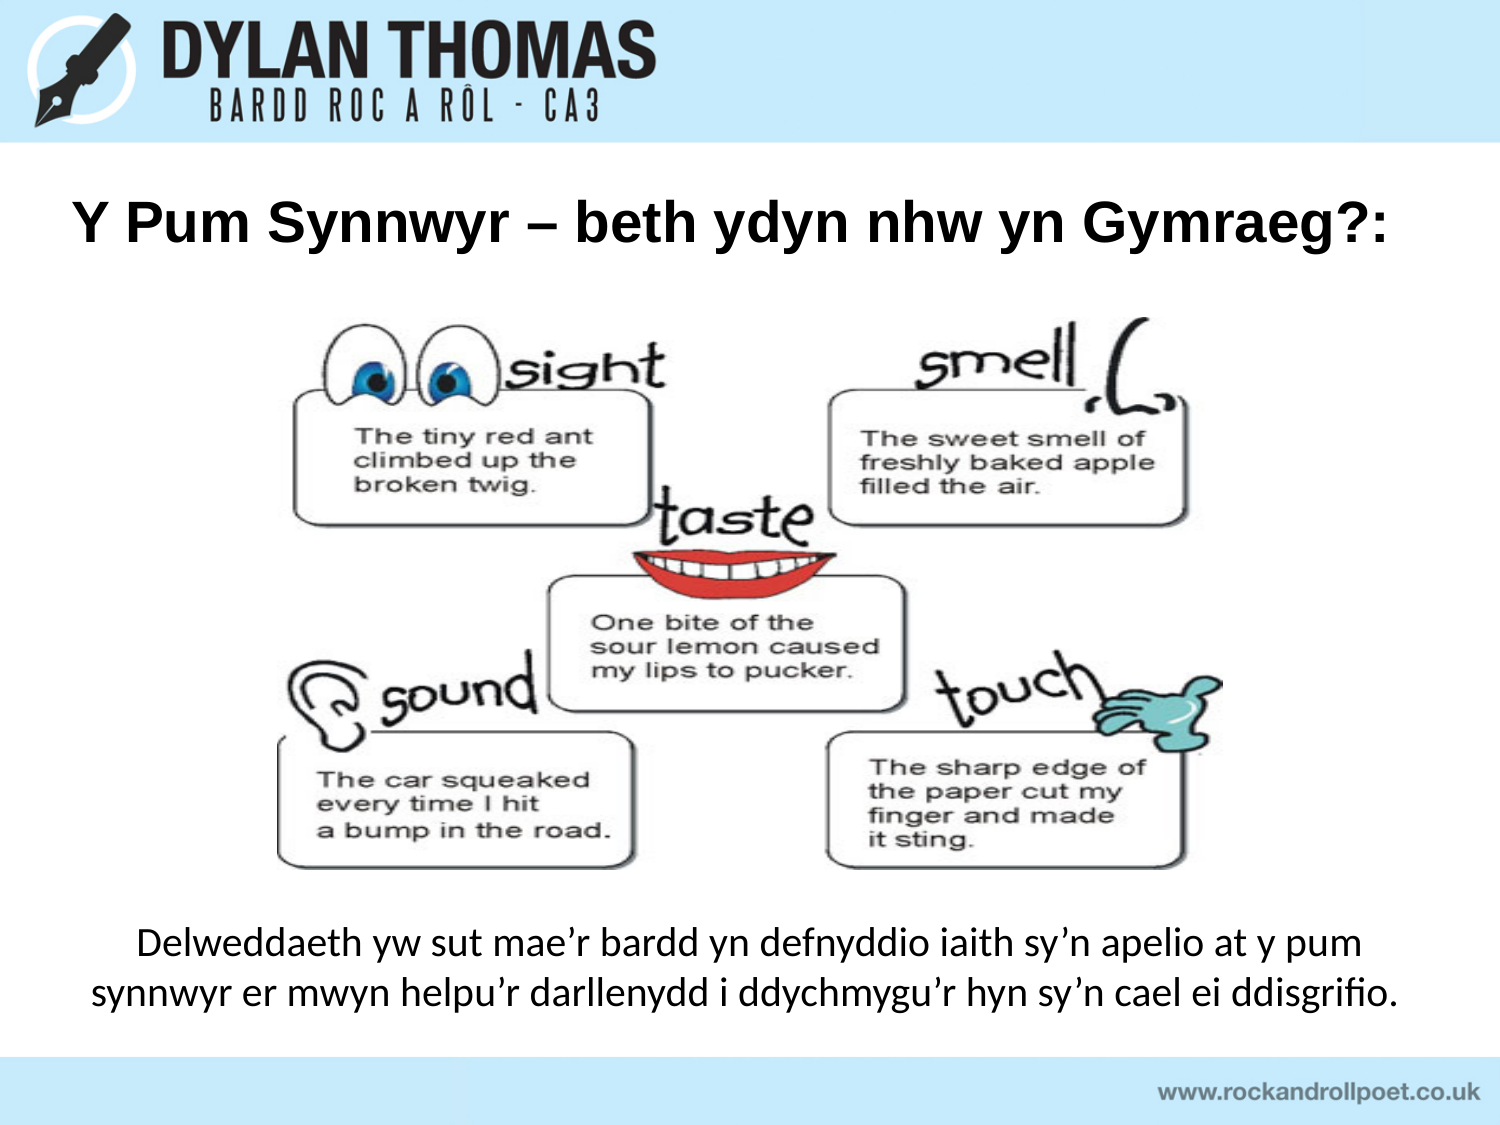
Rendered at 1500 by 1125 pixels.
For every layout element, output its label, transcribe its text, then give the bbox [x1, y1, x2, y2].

text_box Delweddaeth yw sut mae’r bardd yn defnyddio iaith sy’n apelio at y pum synnwyr er mwyn helpu’r darllenydd i ddychmygu’r hyn sy’n cael ei ddisgrifio. [64, 907, 1436, 1022]
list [277, 317, 1223, 870]
picture [0, 0, 1500, 1125]
title Y Pum Synnwyr – beth ydyn nhw yn Gymraeg?: [56, 149, 1424, 290]
